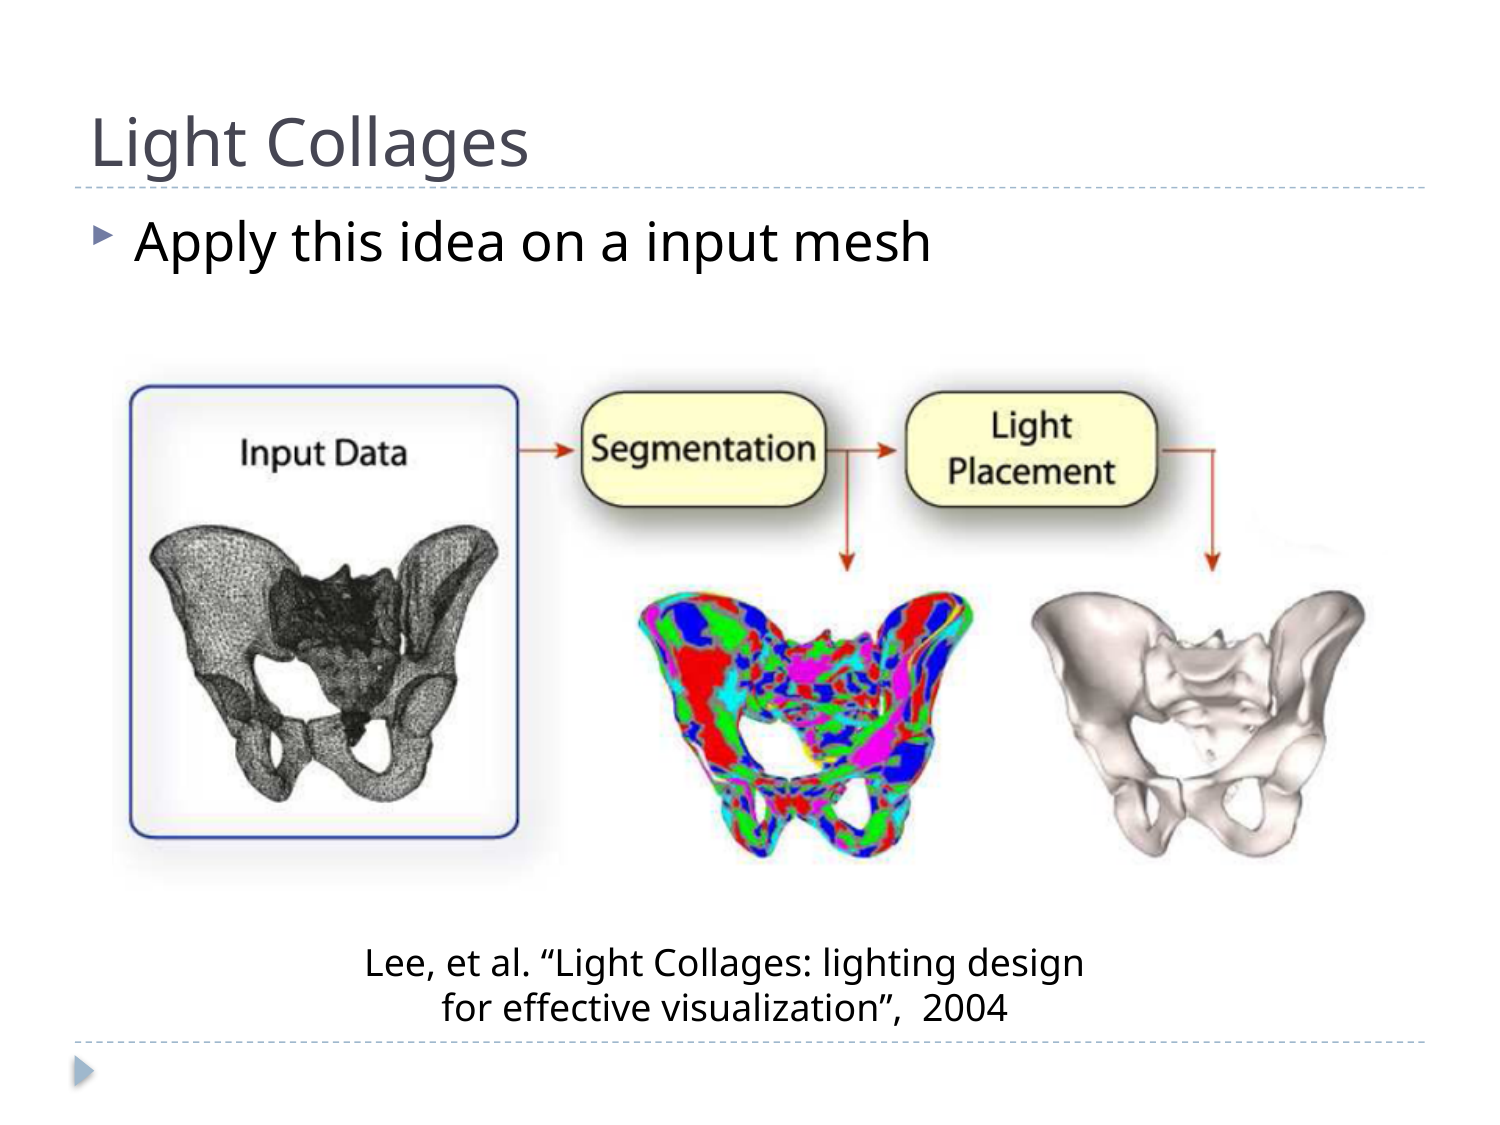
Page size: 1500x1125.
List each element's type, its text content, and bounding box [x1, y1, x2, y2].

picture [112, 352, 1388, 901]
list Apply this idea on a input mesh [75, 200, 1425, 1010]
text_box Lee, et al. “Light Collages: lighting design for effective visualization”, 2004 [337, 931, 1113, 1037]
title Light Collages [75, 24, 1425, 188]
